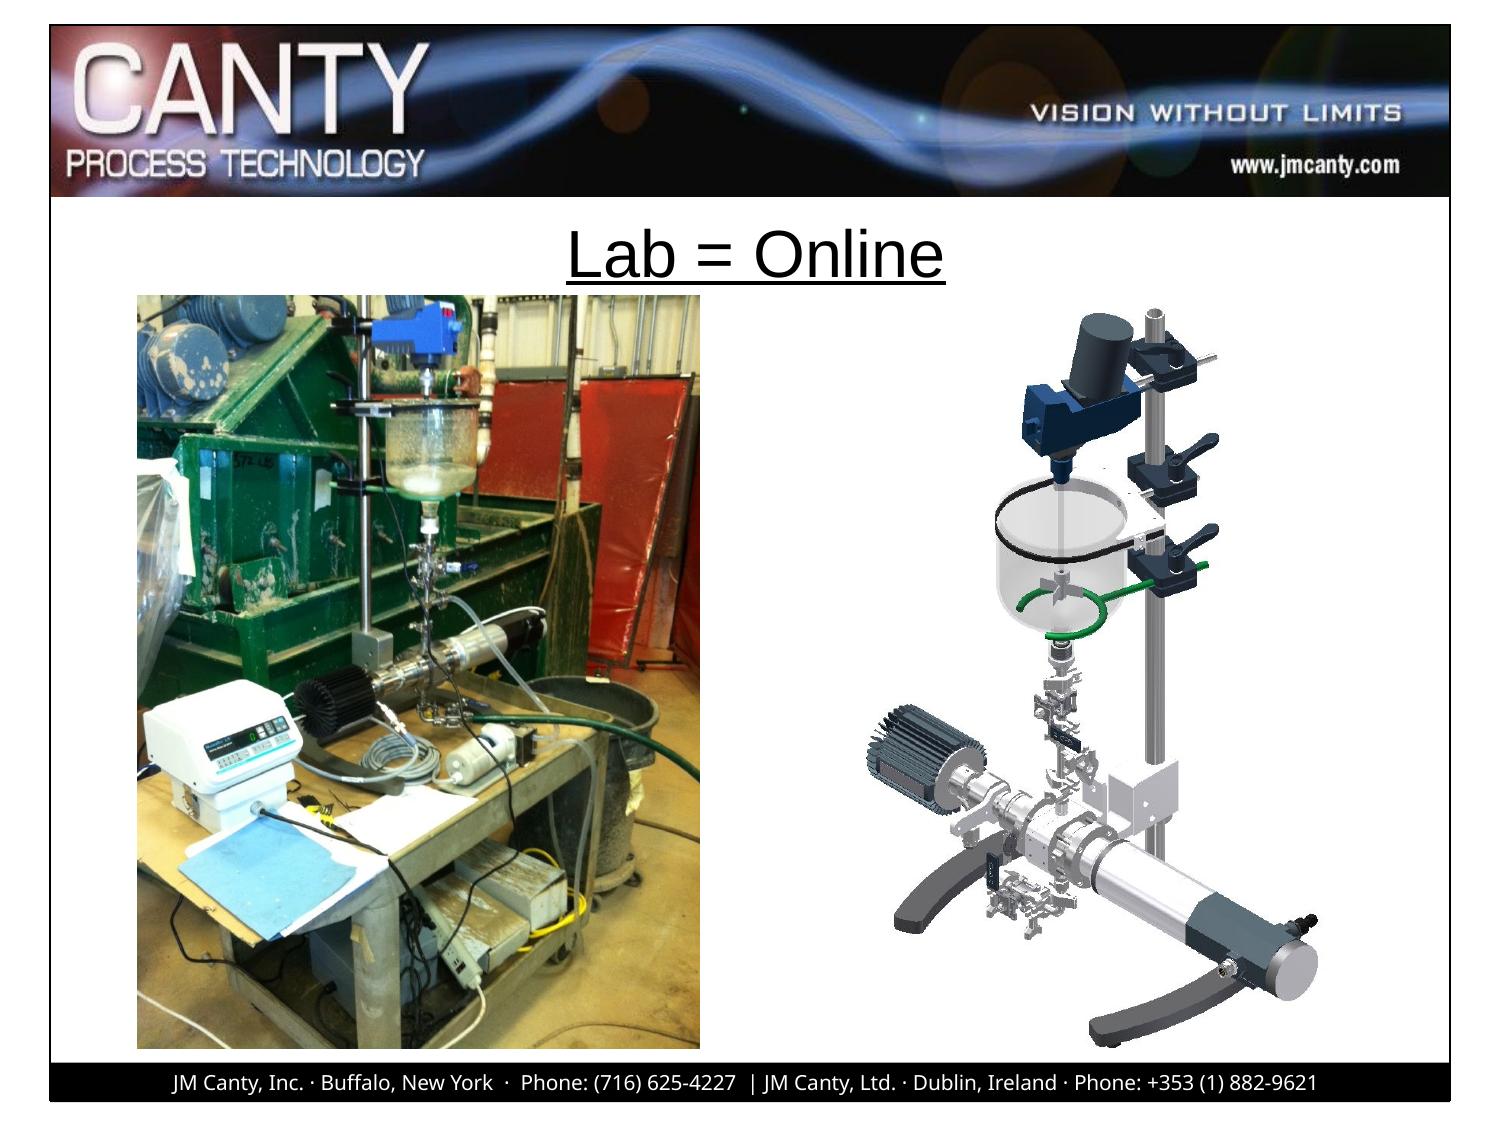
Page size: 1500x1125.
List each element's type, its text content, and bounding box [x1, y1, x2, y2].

picture [829, 299, 1365, 1058]
list Lab = Online [75, 187, 1438, 299]
picture [137, 295, 701, 1049]
picture [51, 26, 1449, 197]
